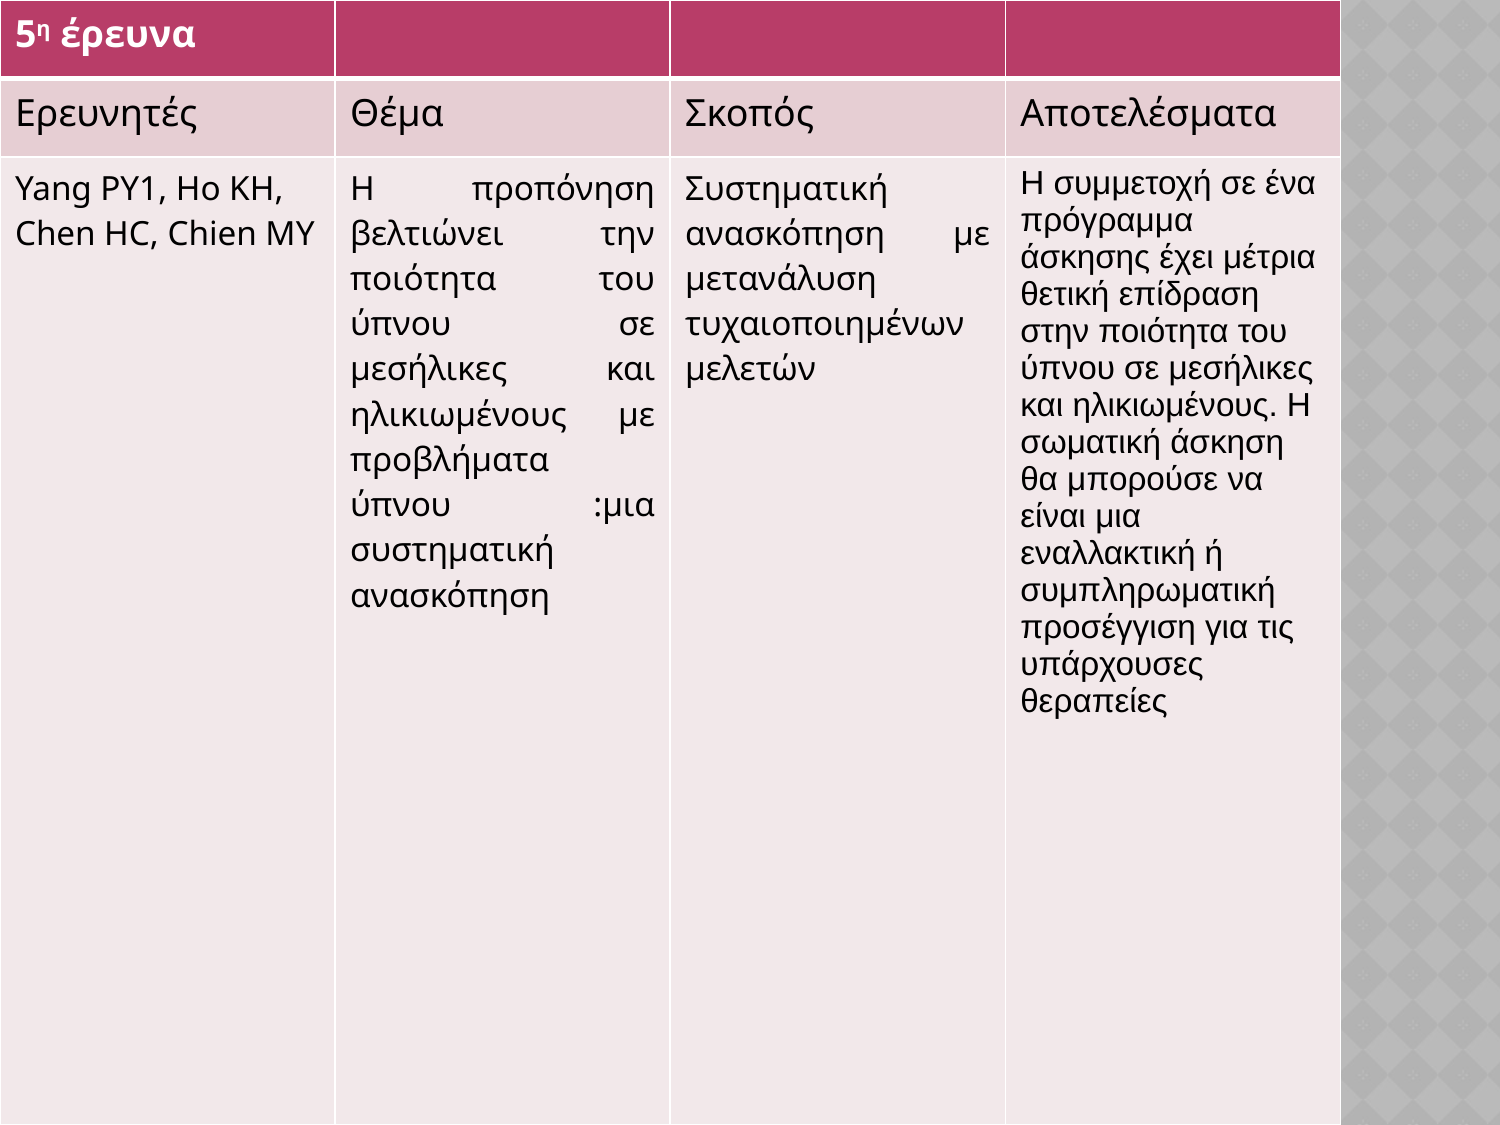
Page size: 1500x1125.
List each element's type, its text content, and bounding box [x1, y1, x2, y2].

table_cell Σκοπός [671, 81, 1005, 156]
table_header [1006, 1, 1340, 76]
table_cell Αποτελέσματα [1006, 81, 1340, 156]
table_cell Θέμα [336, 81, 669, 156]
table_header 5η έρευνα [1, 1, 334, 76]
table_cell Η συμμετοχή σε ένα πρόγραμμα άσκησης έχει μέτρια θετική επίδραση στην ποιότητα του ύπνου σε μεσήλικες και ηλικιωμένους. Η σωματική άσκηση θα μπορούσε να είναι μια εναλλακτική ή συμπληρωματική προσέγγιση για τις υπάρχουσες θεραπείες [1006, 158, 1340, 1124]
table_cell Συστηματική ανασκόπηση με μετανάλυση τυχαιοποιημένων μελετών [671, 158, 1005, 1124]
table_cell Yang PY1, Ho KH, Chen HC, Chien MY [1, 158, 334, 1124]
table_header [671, 1, 1005, 76]
table_cell Ερευνητές [1, 81, 334, 156]
table_cell Η προπόνηση βελτιώνει την ποιότητα του ύπνου σε μεσήλικες και ηλικιωμένους με προβλήματα ύπνου :μια συστηματική ανασκόπηση [336, 158, 669, 1124]
table_header [336, 1, 669, 76]
